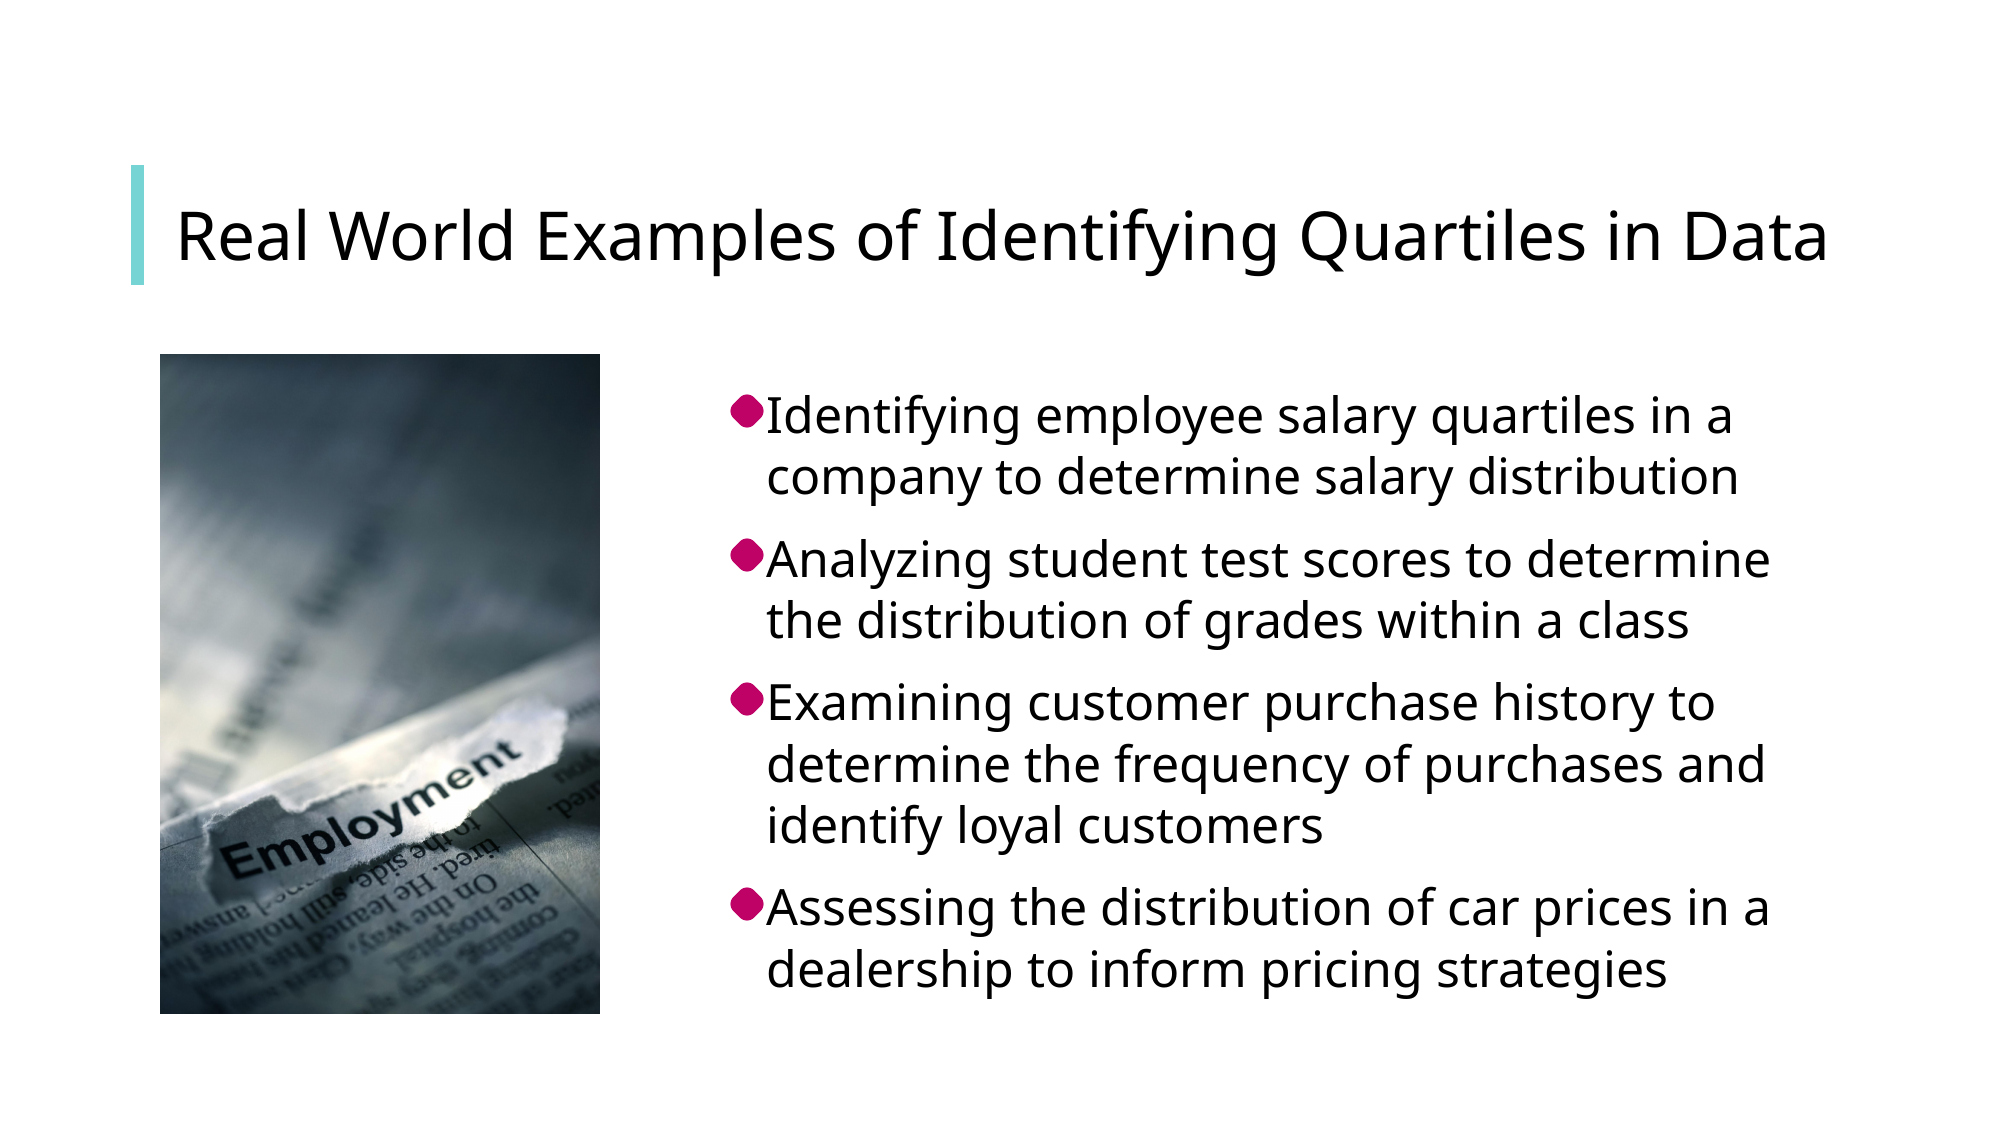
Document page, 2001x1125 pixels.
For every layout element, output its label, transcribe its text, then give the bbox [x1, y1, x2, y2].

list Identifying employee salary quartiles in a company to determine salary distribution Analyzing student test scores to determine the distribution of grades within a class Examining customer purchase history to determine the frequency of purchases and identify loyal customers Assessing the distribution of car prices in a dealership to inform pricing strategies [714, 376, 1874, 1036]
title Real World Examples of Identifying Quartiles in Data [160, 165, 1886, 285]
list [160, 354, 600, 1014]
picture [729, 537, 765, 573]
picture [729, 393, 765, 429]
picture [729, 681, 765, 717]
picture [729, 886, 765, 922]
